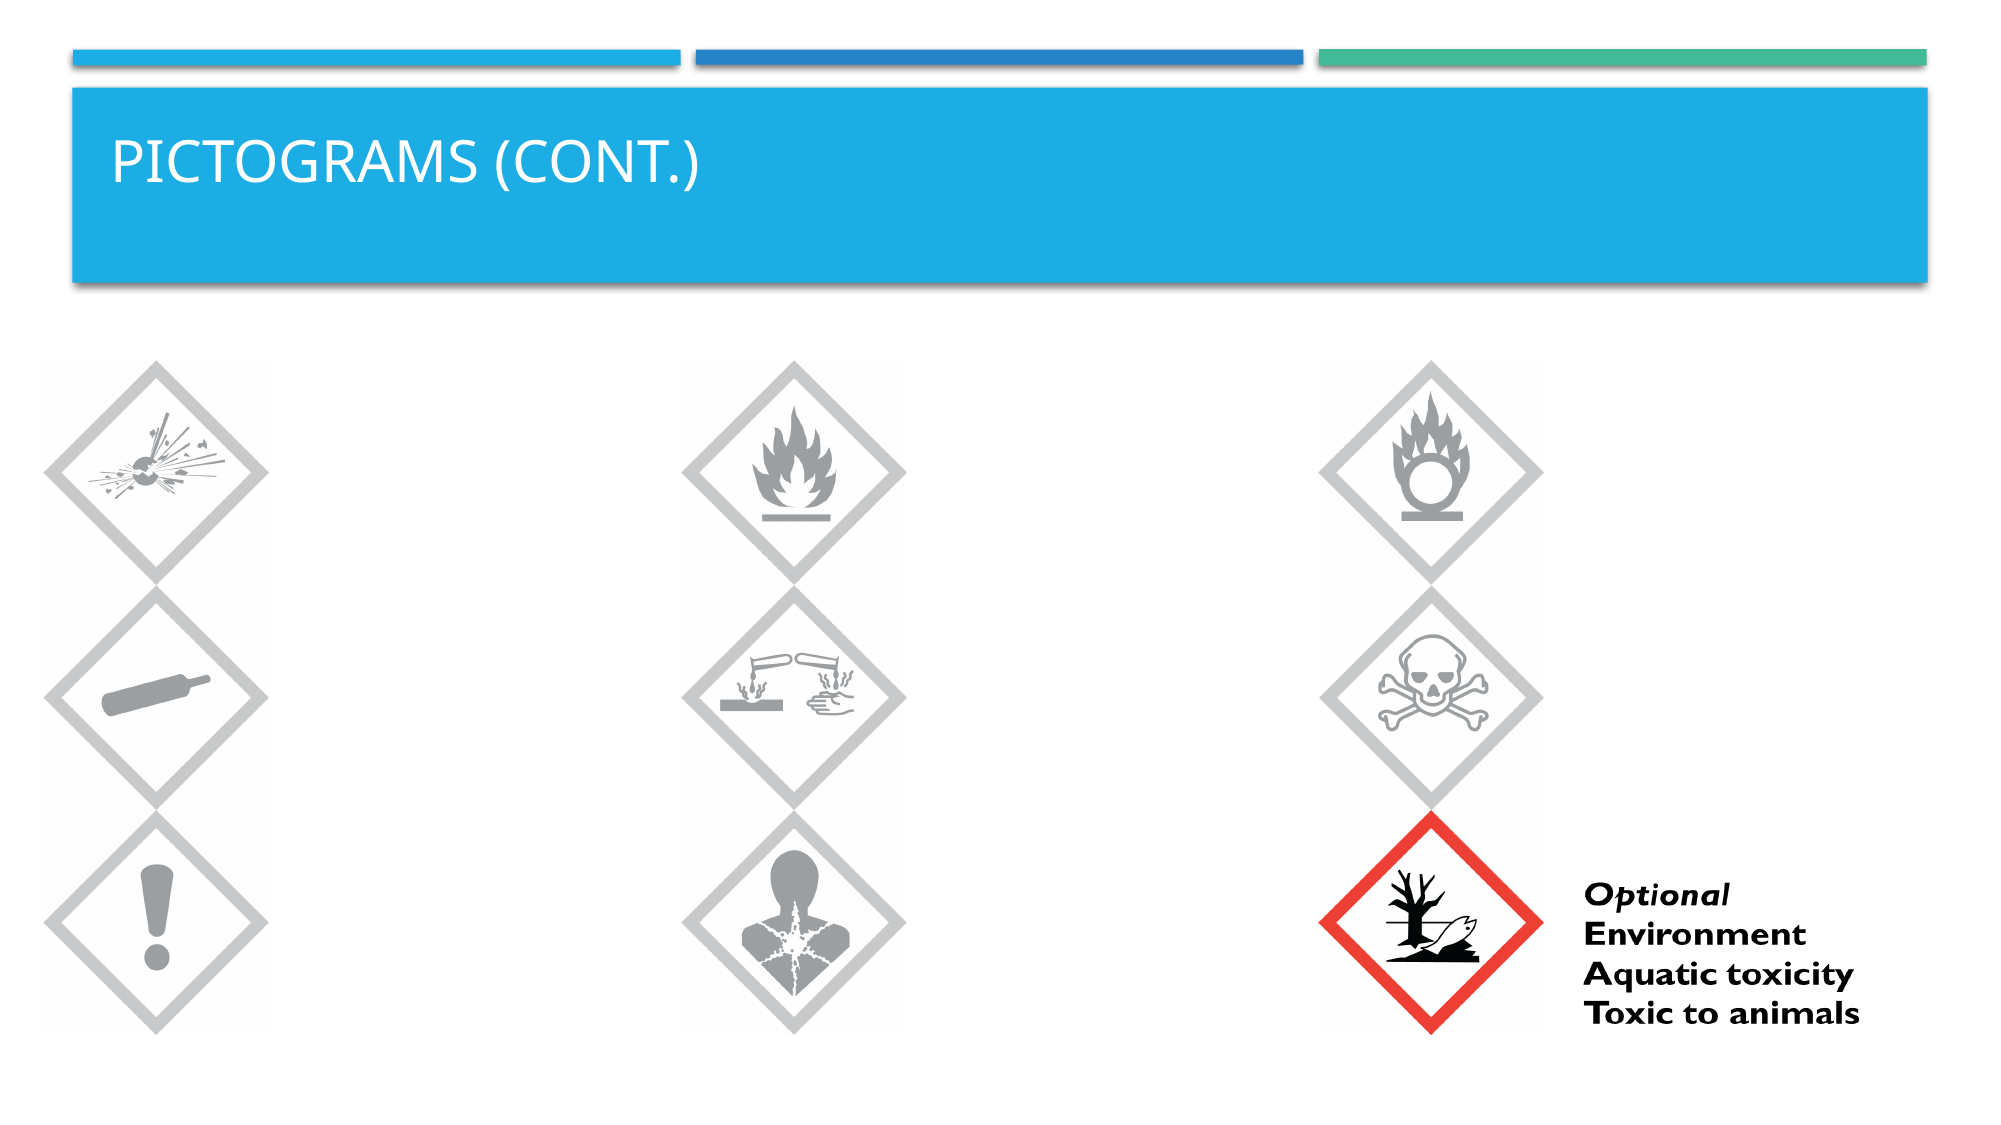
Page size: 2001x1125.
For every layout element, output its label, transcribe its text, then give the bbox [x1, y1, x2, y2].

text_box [42, 359, 1545, 1036]
picture [1318, 809, 1545, 1036]
title Pictograms (Cont.) [95, 116, 1905, 283]
picture [1550, 456, 1970, 1053]
